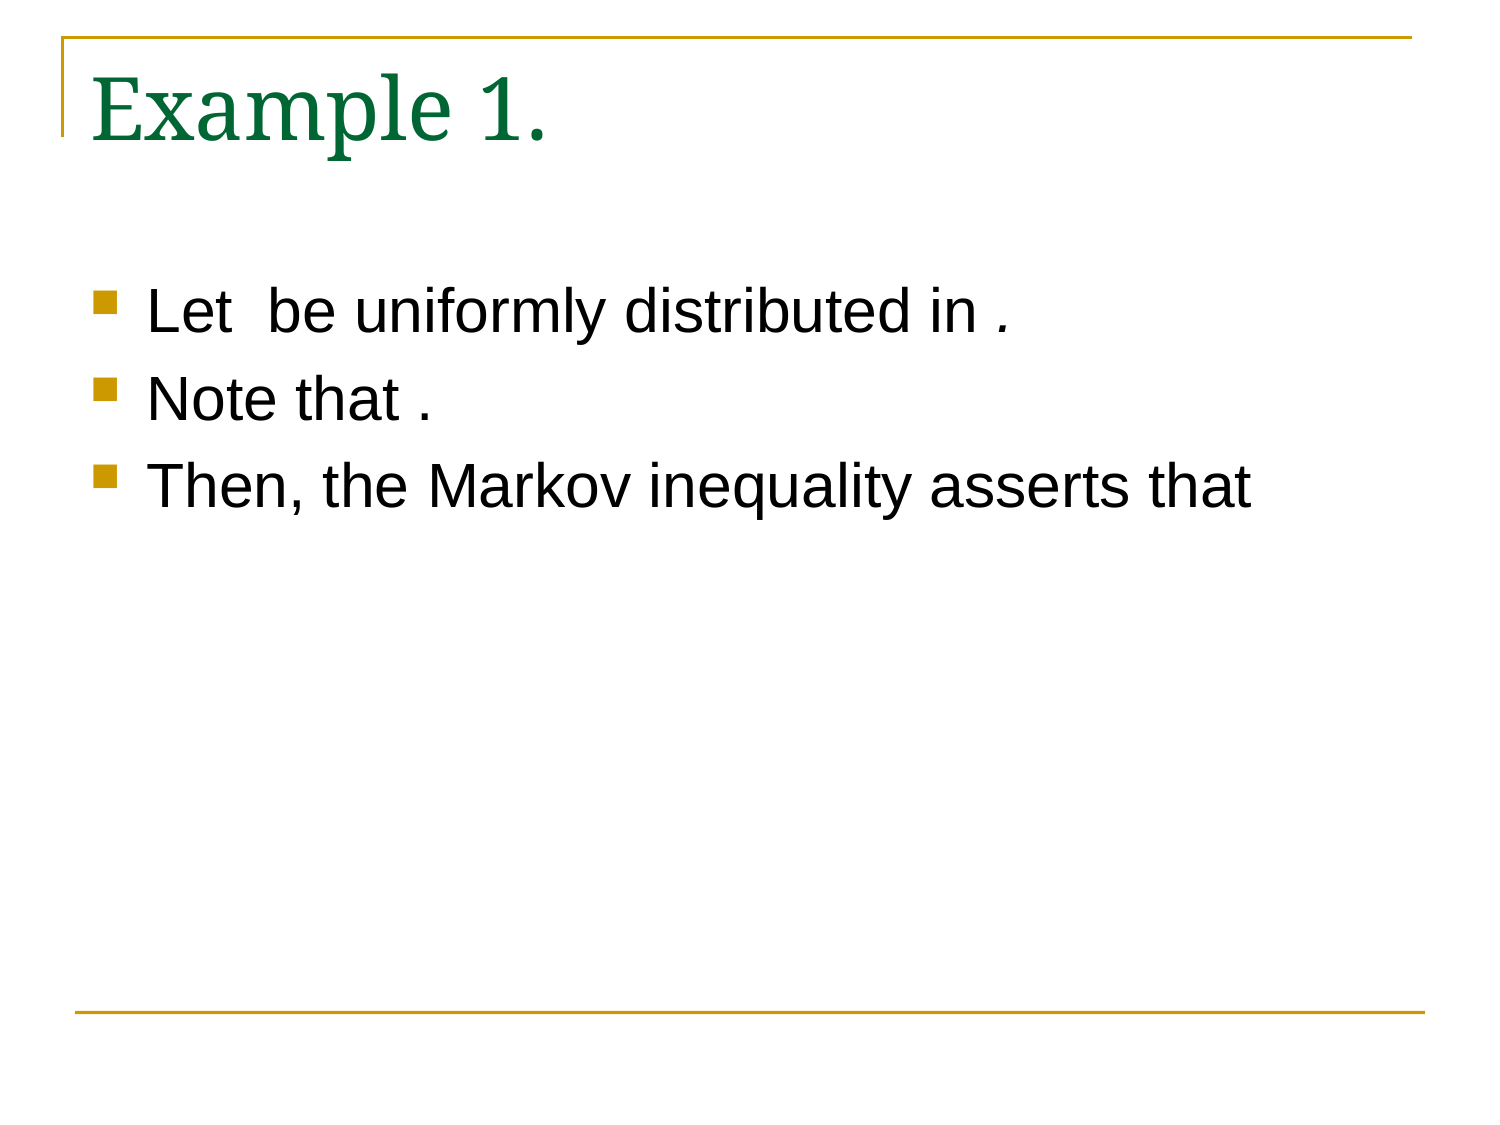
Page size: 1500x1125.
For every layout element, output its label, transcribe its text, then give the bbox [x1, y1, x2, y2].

title Example 1. [75, 45, 1425, 233]
